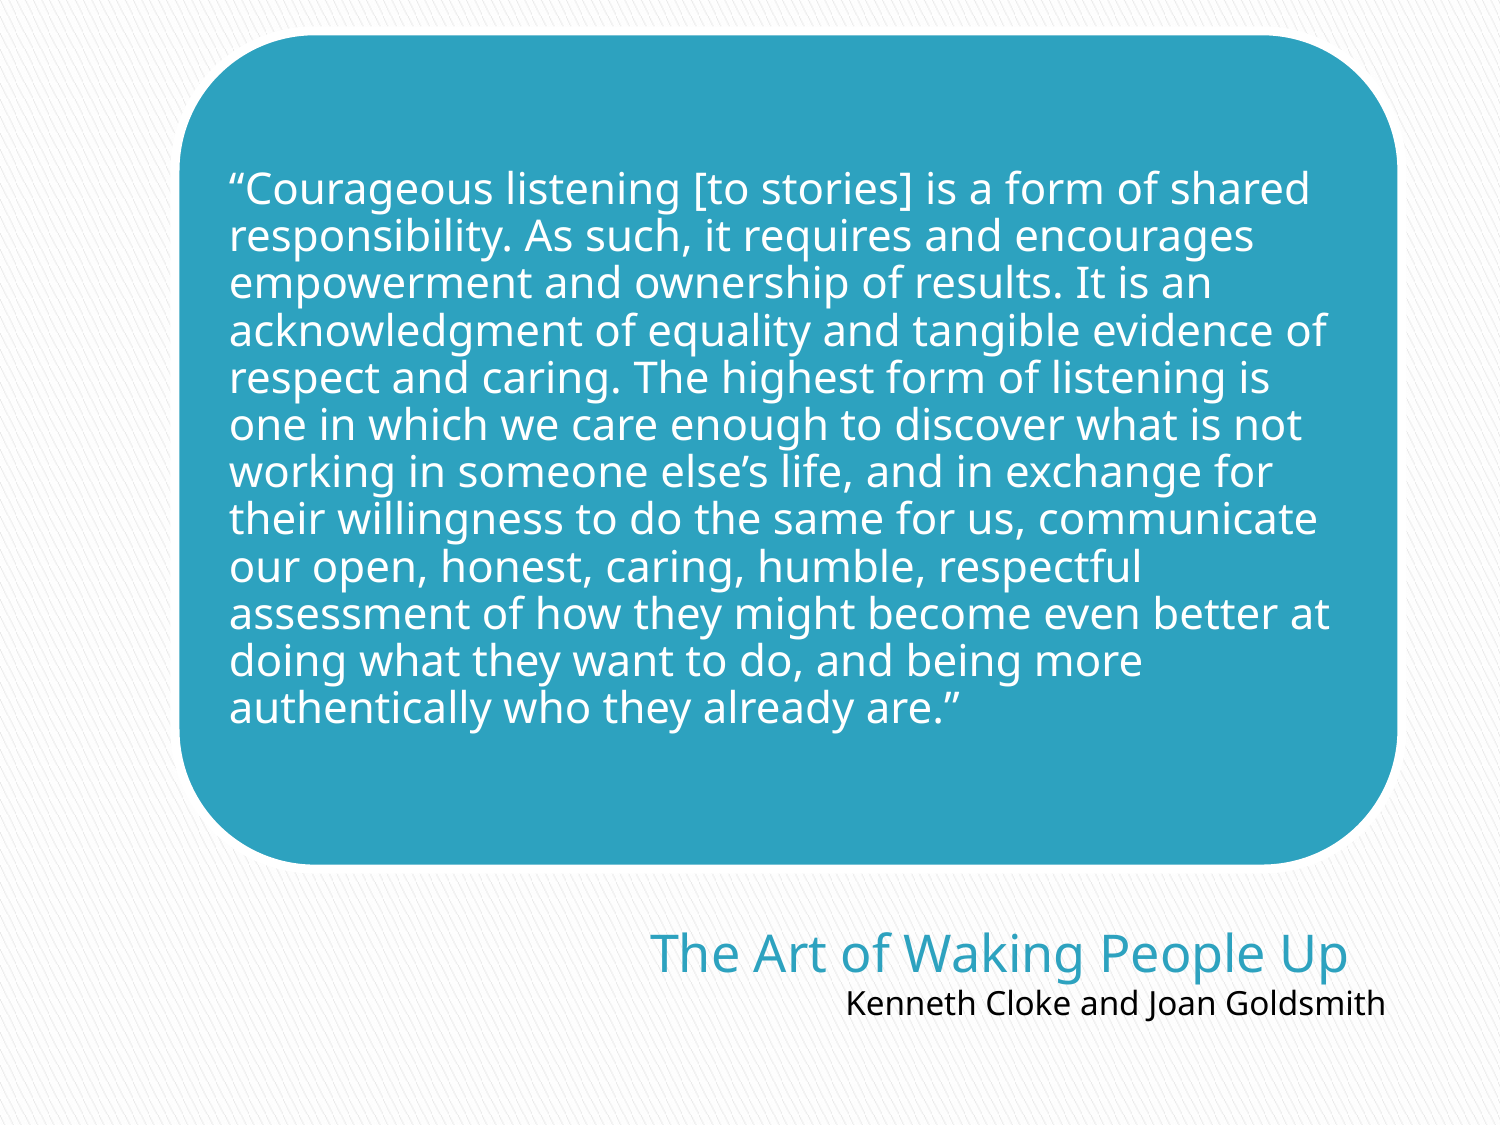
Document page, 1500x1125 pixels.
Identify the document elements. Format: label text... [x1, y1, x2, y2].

title The Art of Waking People Up [137, 912, 1365, 988]
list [174, 0, 1403, 901]
list Kenneth Cloke and Joan Goldsmith [750, 975, 1402, 1125]
